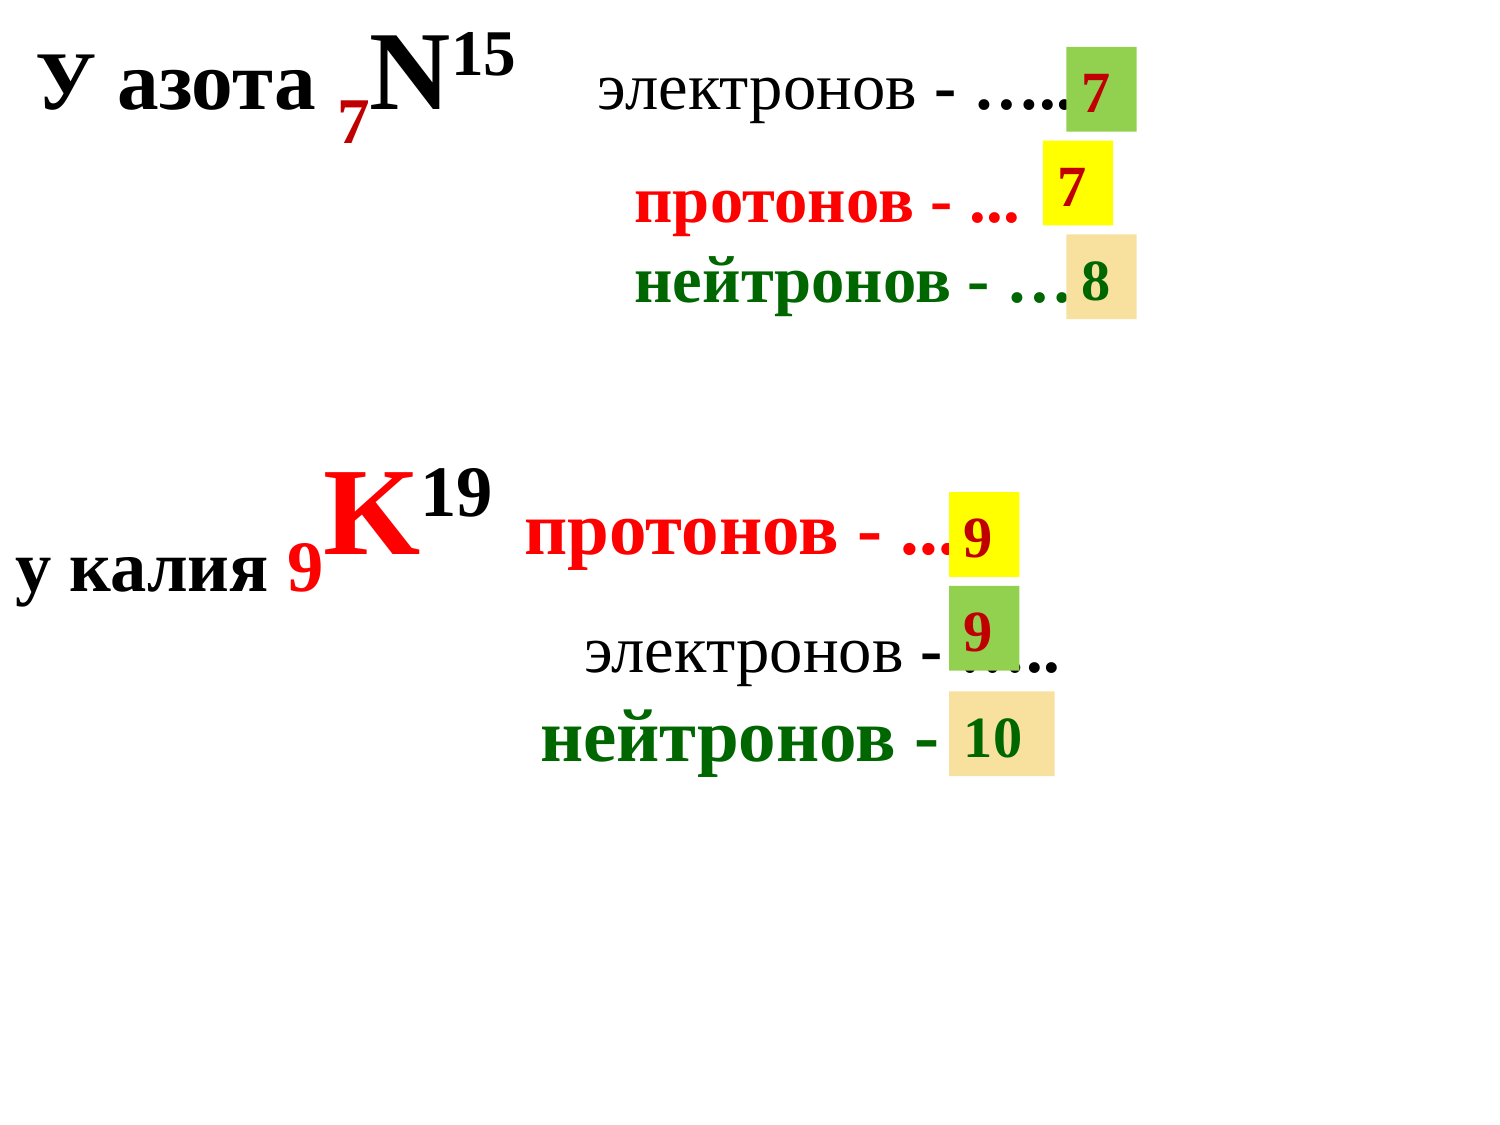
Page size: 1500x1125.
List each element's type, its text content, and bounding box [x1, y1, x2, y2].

text_box 10 [949, 691, 1055, 777]
text_box 7 [1066, 46, 1137, 132]
text_box у калия 9K19 протонов - ... электронов - ….. нейтронов - … [0, 421, 1500, 784]
text_box У азота 7N15 электронов - ….. протонов - ... нейтронов - … [0, 0, 1500, 324]
text_box 8 [1066, 234, 1137, 320]
text_box 9 [949, 585, 1020, 671]
text_box 7 [1042, 140, 1114, 226]
text_box 9 [949, 492, 1020, 577]
